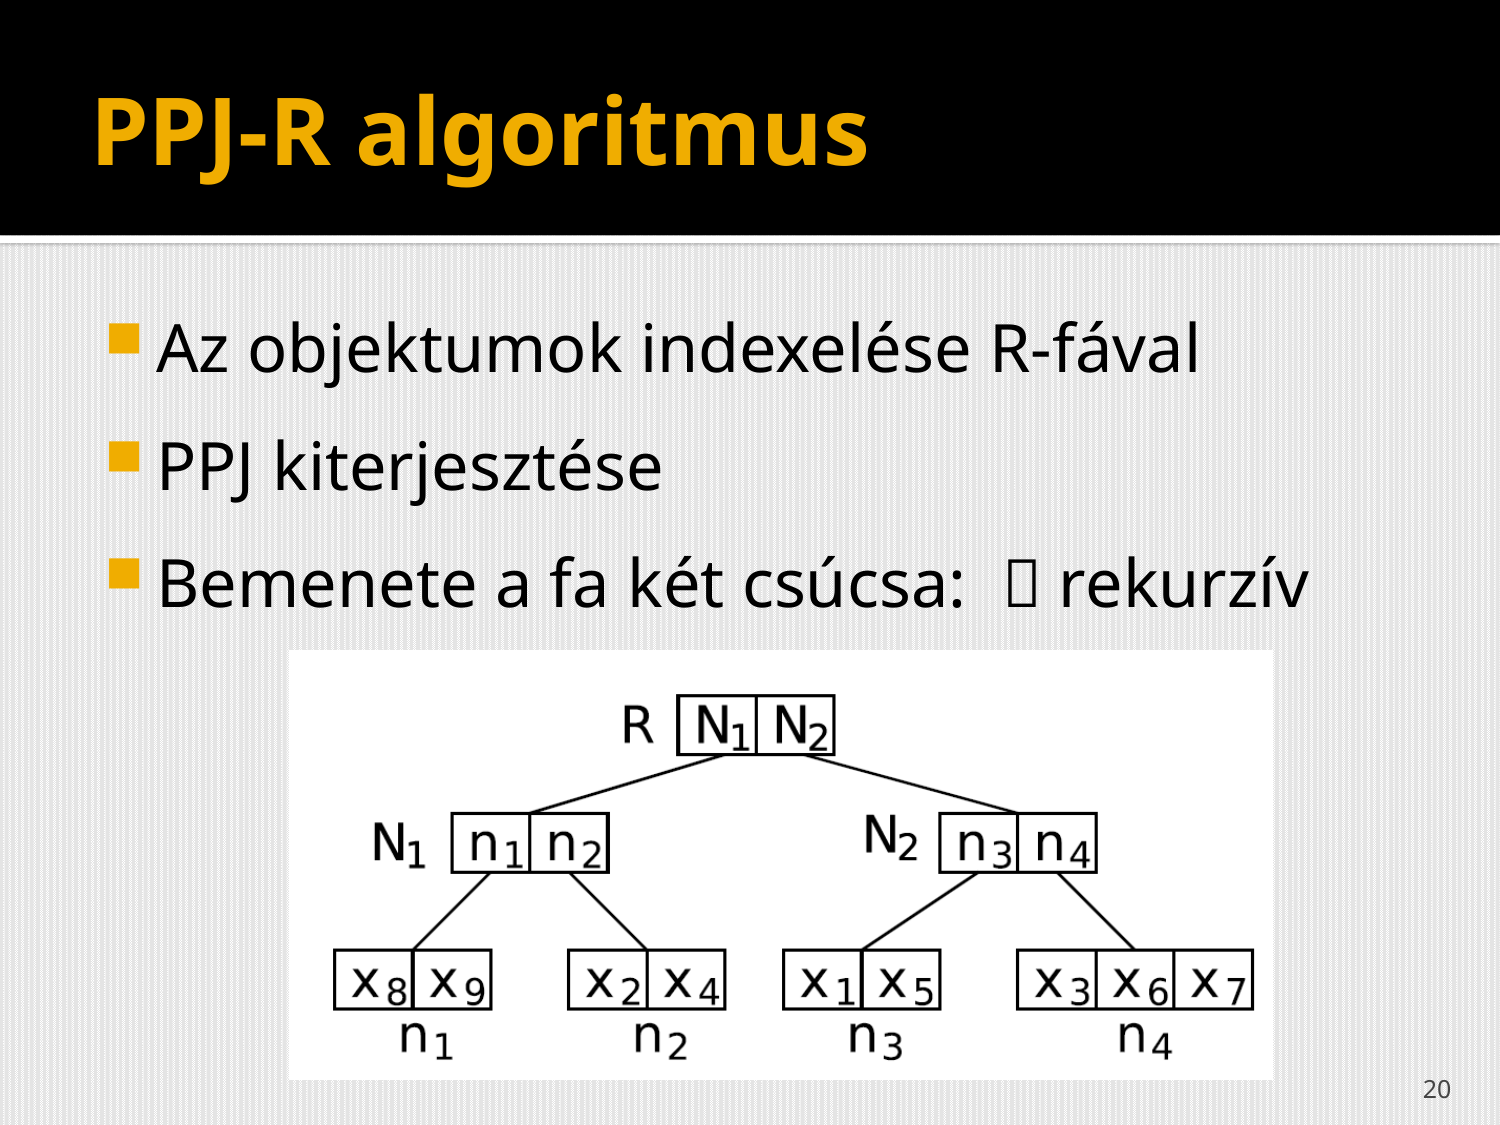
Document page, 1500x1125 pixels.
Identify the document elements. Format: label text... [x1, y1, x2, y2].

title PPJ-R algoritmus [75, 25, 1425, 231]
slide_number 20 [1345, 1062, 1467, 1108]
picture [288, 650, 1274, 1080]
